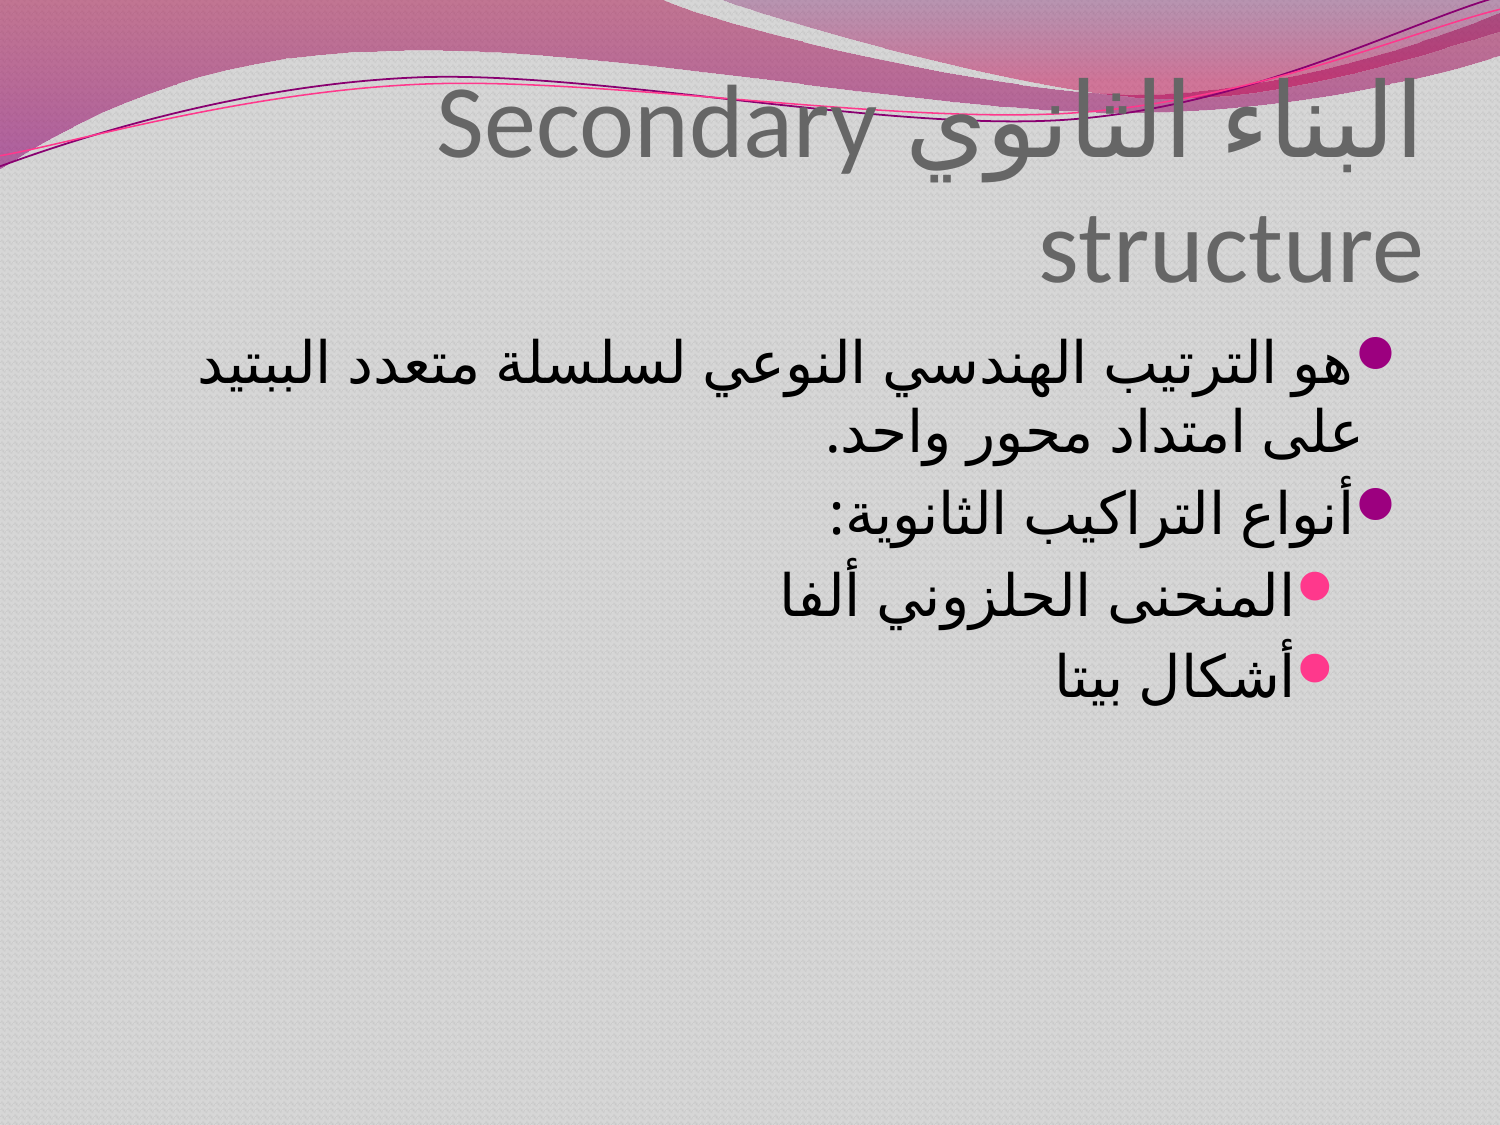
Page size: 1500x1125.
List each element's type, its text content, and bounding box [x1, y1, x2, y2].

title البناء الثانوي Secondary structure [75, 115, 1425, 303]
list هو الترتيب الهندسي النوعي لسلسلة متعدد الببتيد على امتداد محور واحد. أنواع التراكيب الثانوية: المنحنى الحلزوني ألفا أشكال بيتا [75, 317, 1425, 1038]
